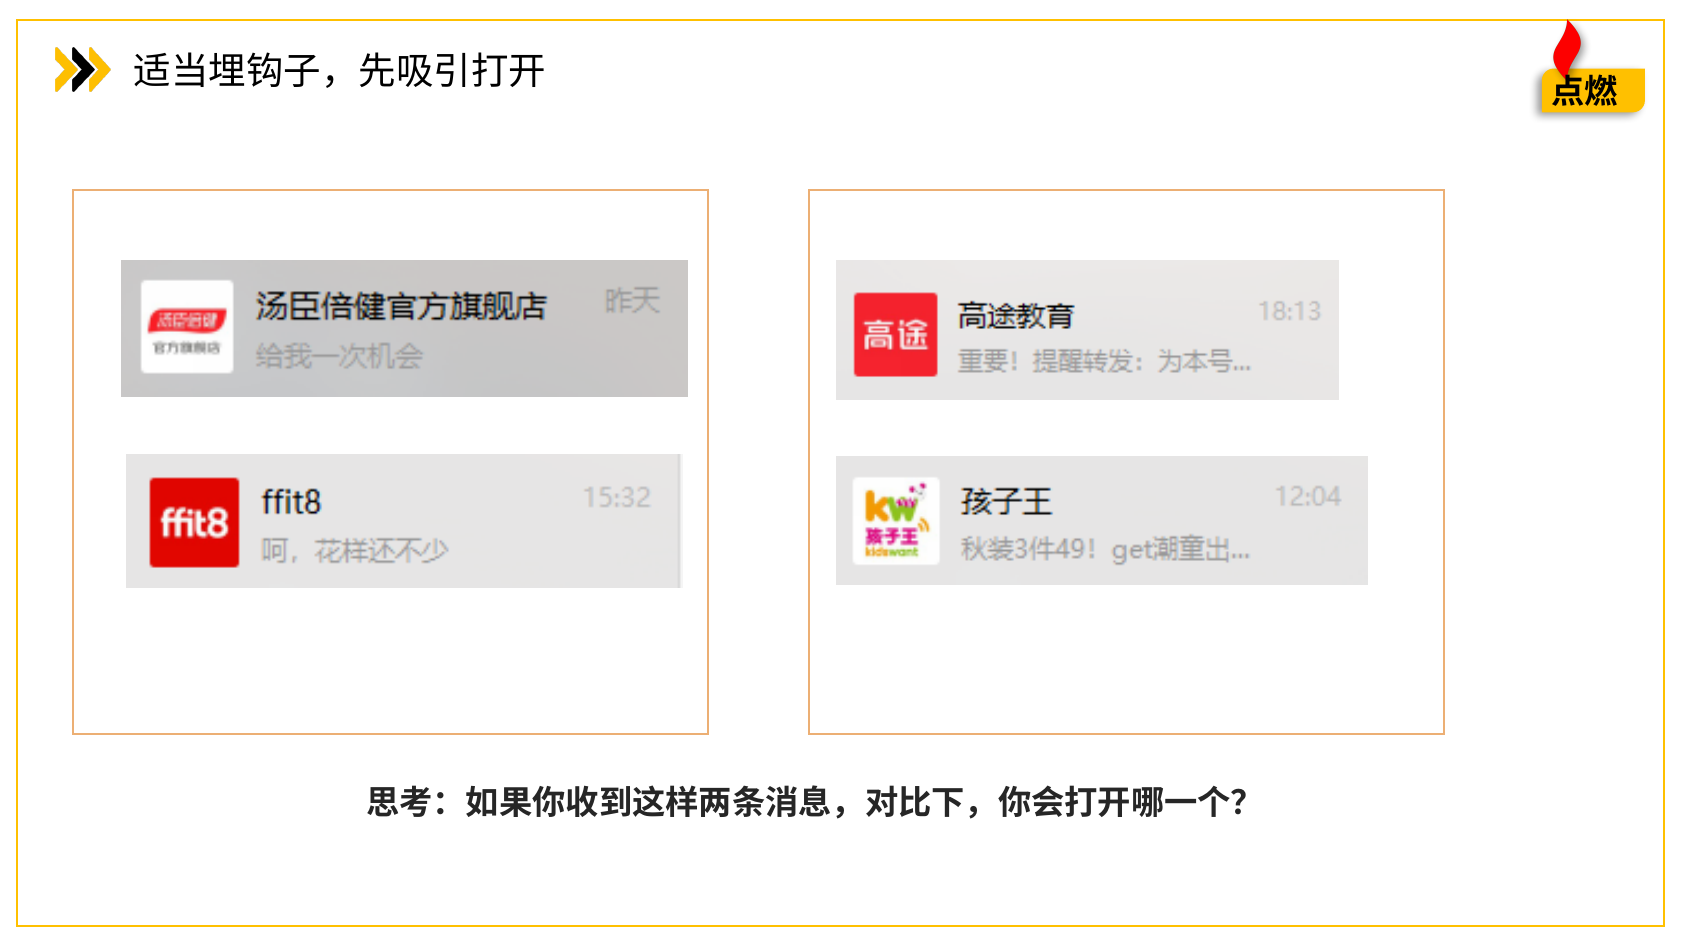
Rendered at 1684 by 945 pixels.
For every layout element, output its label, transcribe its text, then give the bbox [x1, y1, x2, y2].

picture [836, 456, 1368, 585]
text_box [16, 19, 1665, 927]
text_box [808, 189, 1445, 735]
picture [126, 454, 683, 588]
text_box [55, 46, 112, 93]
text_box 适当埋钩子，先吸引打开 [118, 39, 562, 100]
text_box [1536, 19, 1645, 118]
text_box 思考：如果你收到这样两条消息，对比下，你会打开哪一个？ [351, 773, 1284, 829]
picture [836, 260, 1339, 400]
text_box [72, 189, 709, 735]
picture [121, 260, 688, 397]
